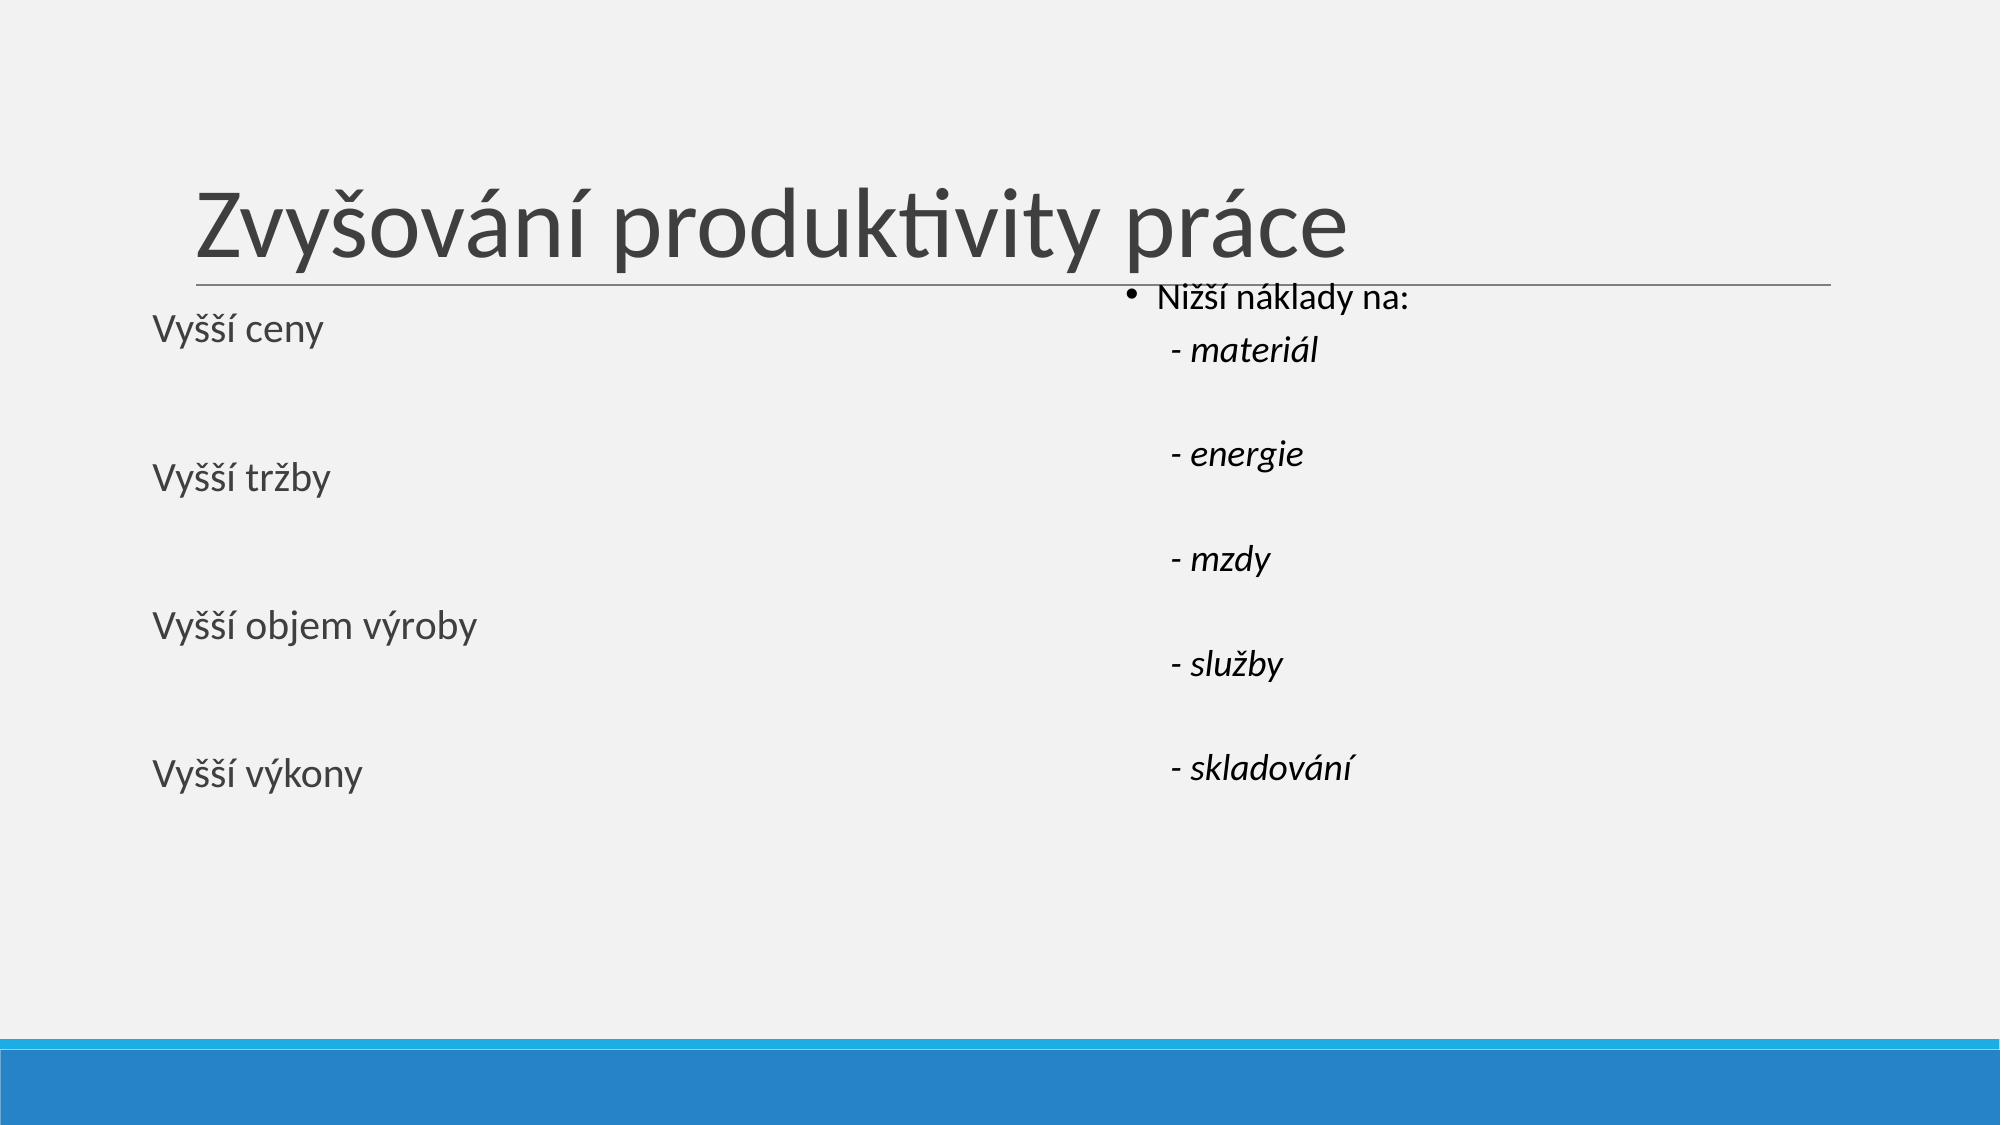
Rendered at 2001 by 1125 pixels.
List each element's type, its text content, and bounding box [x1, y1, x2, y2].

title Zvyšování produktivity práce [180, 47, 1830, 285]
list Vyšší ceny Vyšší tržby Vyšší objem výroby Vyšší výkony [137, 299, 836, 1014]
text_box Nižší náklady na: - materiál - energie - mzdy - služby - skladování [1104, 277, 1792, 925]
